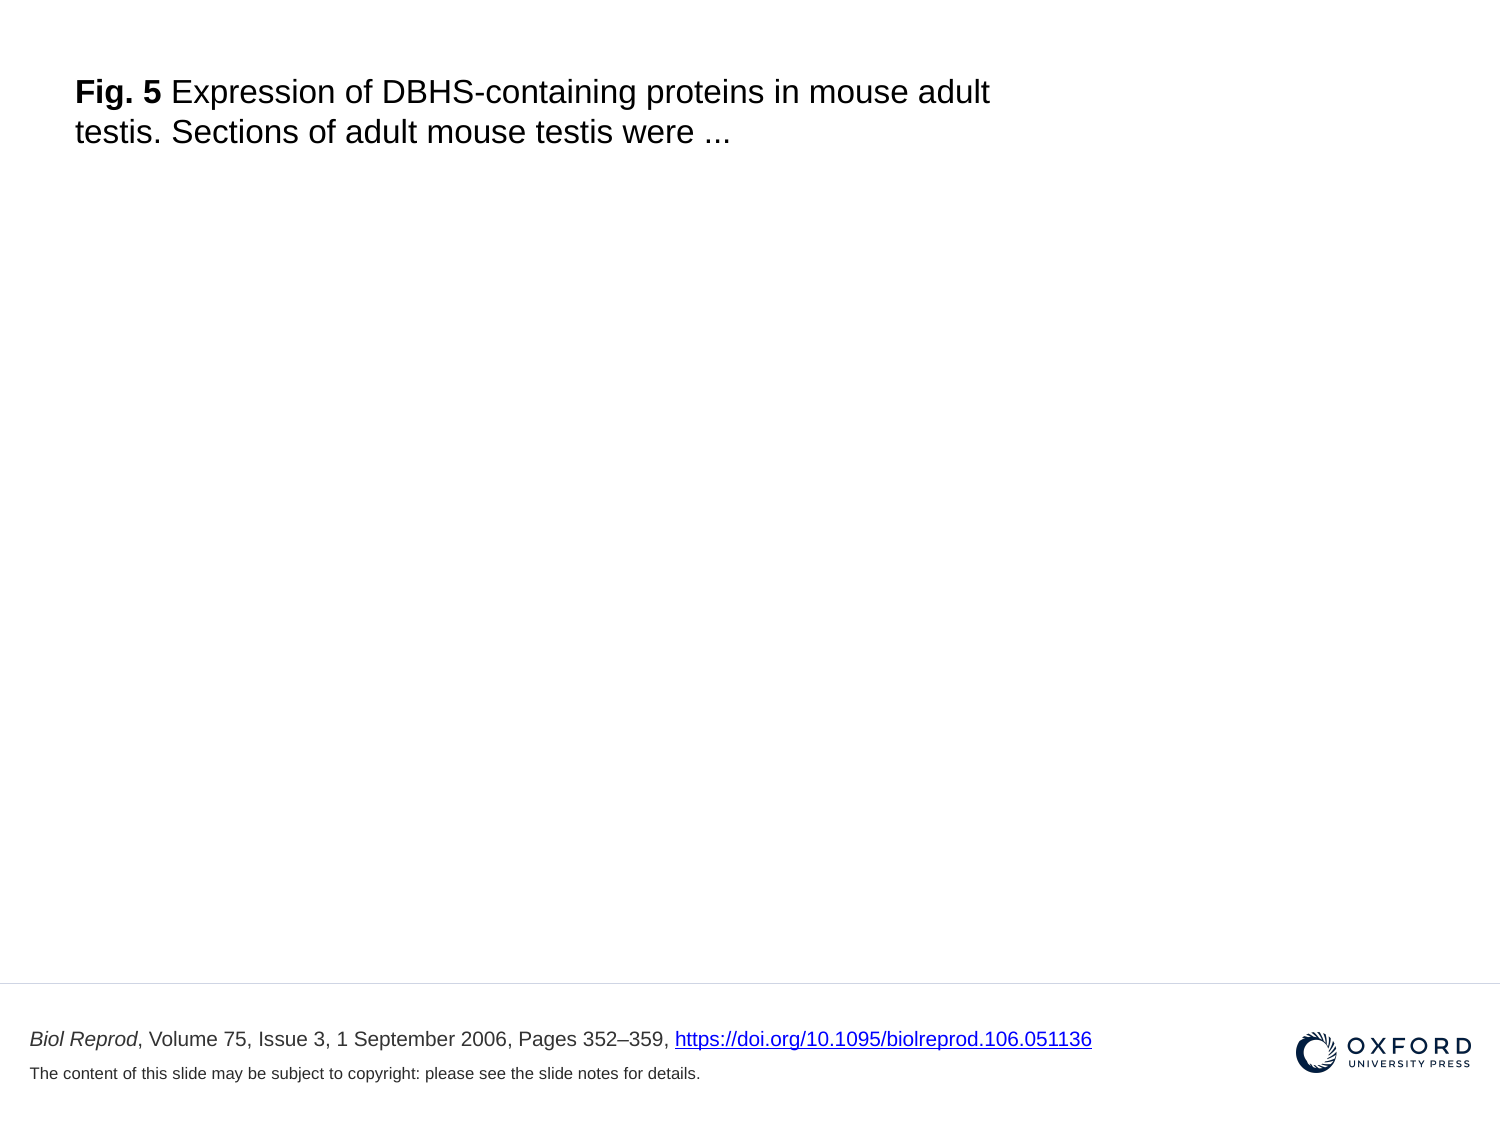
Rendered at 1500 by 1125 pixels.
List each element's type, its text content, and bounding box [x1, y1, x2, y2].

footer Biol Reprod, Volume 75, Issue 3, 1 September 2006, Pages 352–359, https://doi.org/10.1095/biolreprod.106.051136 The content of this slide may be subject to copyright: please see the slide notes for details. [0, 983, 1260, 1125]
title Fig. 5 Expression of DBHS-containing proteins in mouse adult testis. Sections of adult mouse testis were ... [75, 69, 1078, 171]
picture [1296, 1032, 1471, 1073]
